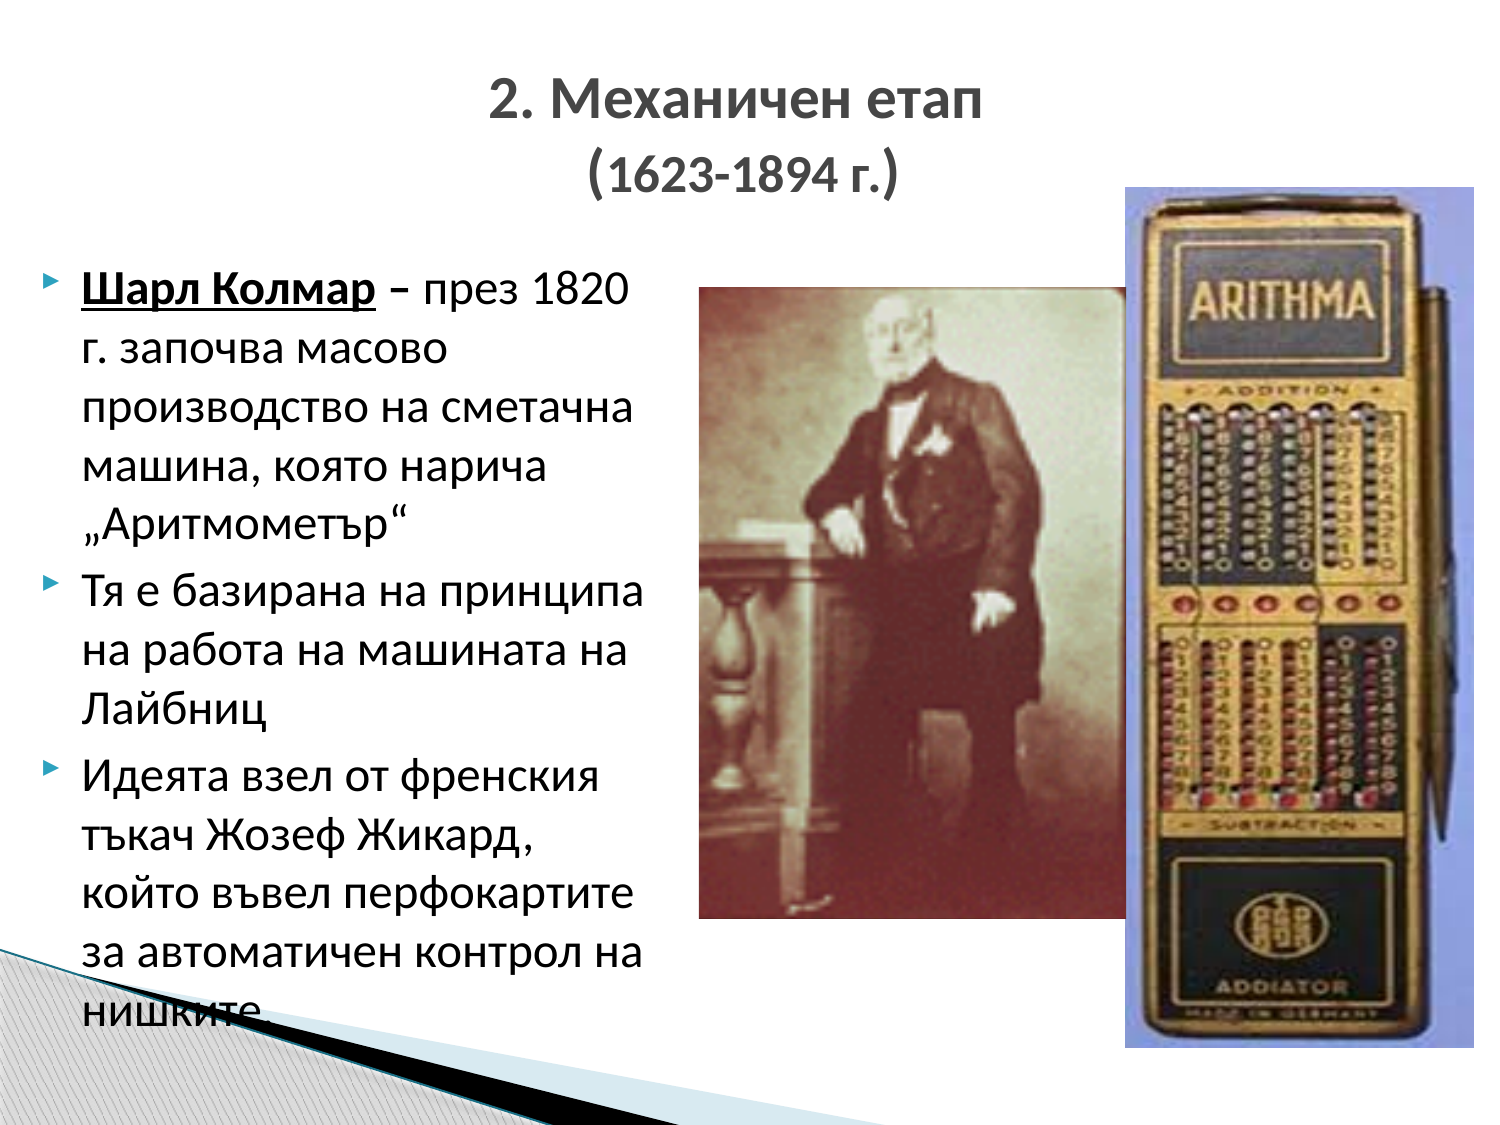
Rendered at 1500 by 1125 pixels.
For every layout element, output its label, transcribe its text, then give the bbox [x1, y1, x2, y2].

picture [698, 187, 1474, 1048]
list Шарл Колмар – през 1820 г. започва масово производство на сметачна машина, която нарича „Аритмометър“ Тя е базирана на принципа на работа на машината на Лайбниц Идеята взел от френския тъкач Жозеф Жикард, който въвел перфокартите за автоматичен контрол на нишките. [8, 248, 675, 1048]
text_box 2. Механичен етап (1623-1894 г.) [137, 49, 1350, 213]
